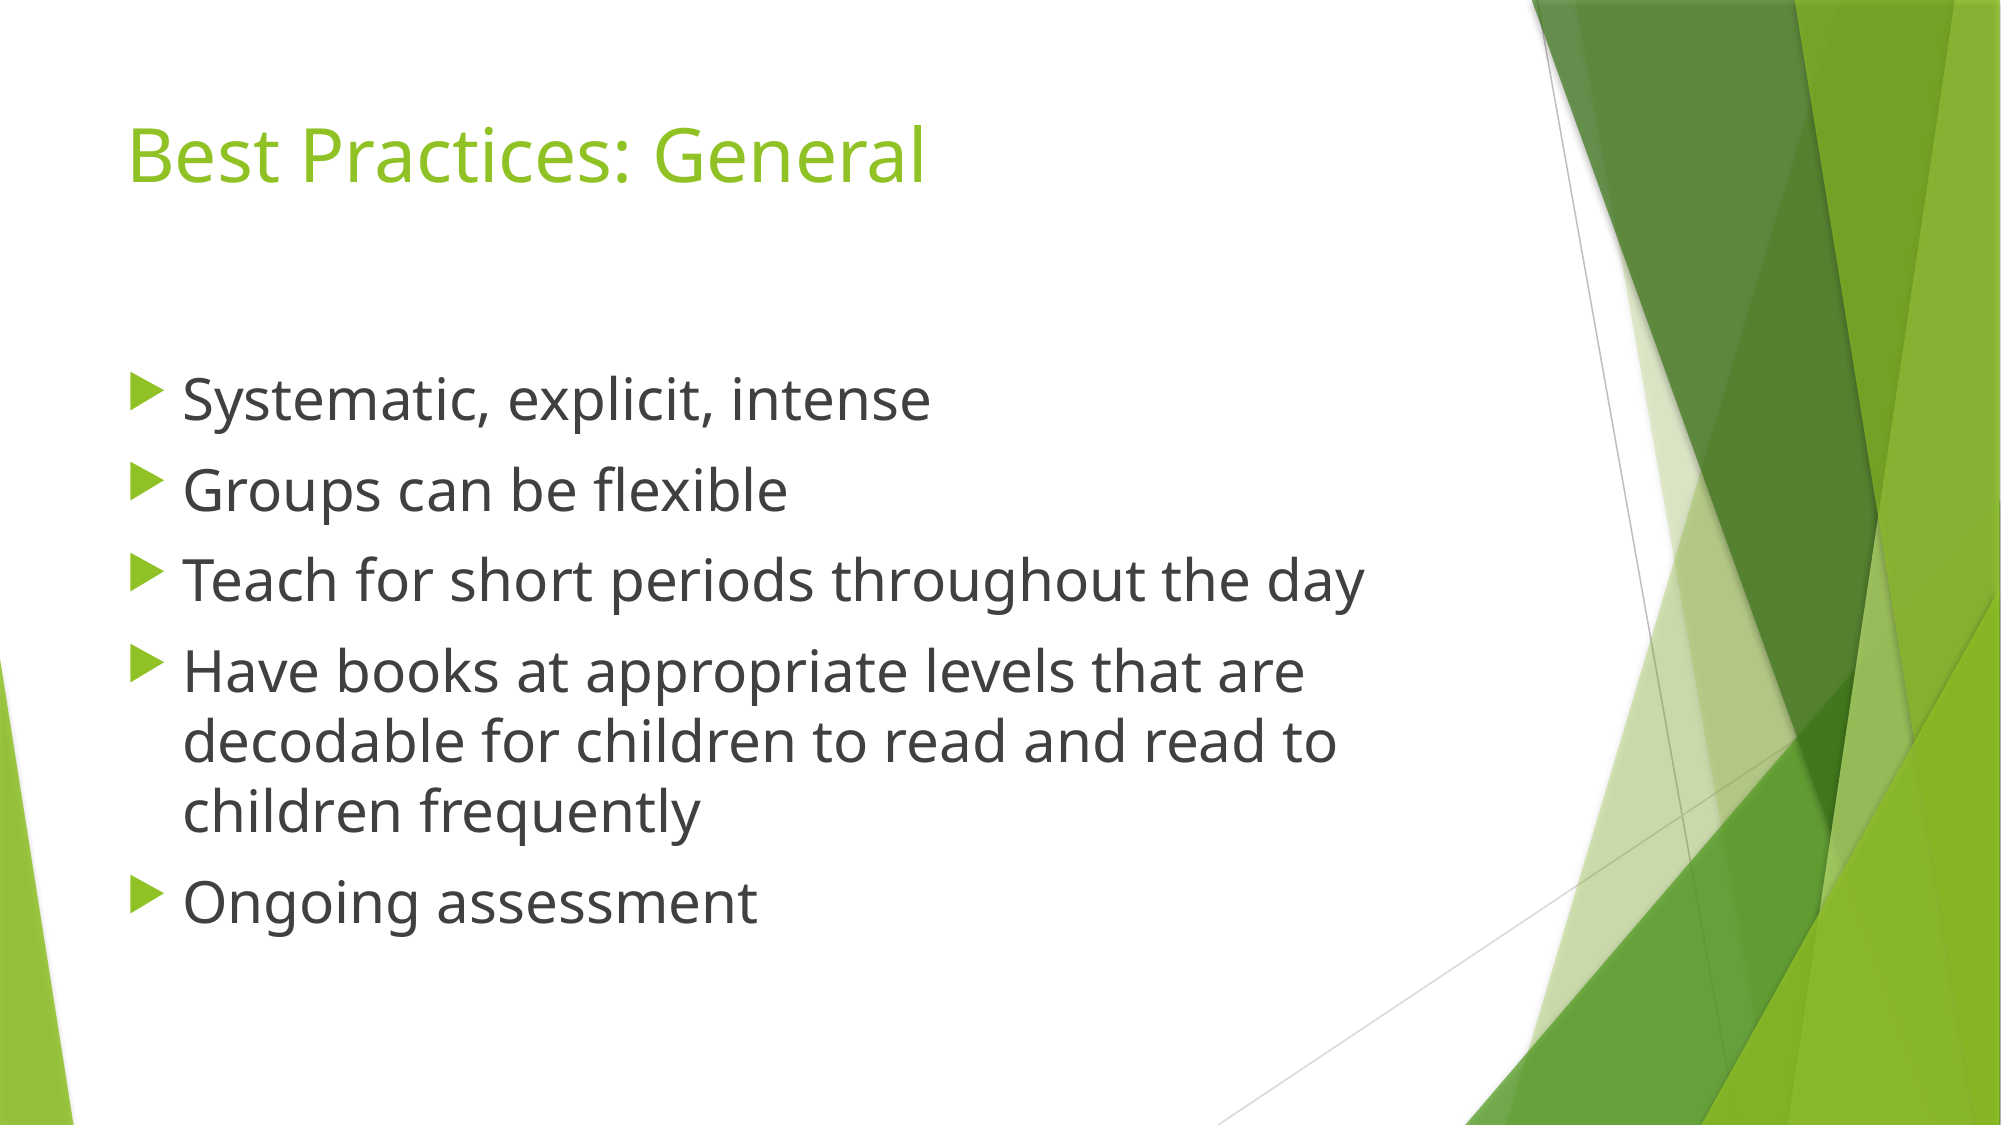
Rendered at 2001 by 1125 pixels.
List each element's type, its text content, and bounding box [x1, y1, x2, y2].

title Best Practices: General [111, 99, 1522, 317]
list Systematic, explicit, intense Groups can be flexible Teach for short periods throughout the day Have books at appropriate levels that are decodable for children to read and read to children frequently Ongoing assessment [111, 354, 1522, 992]
